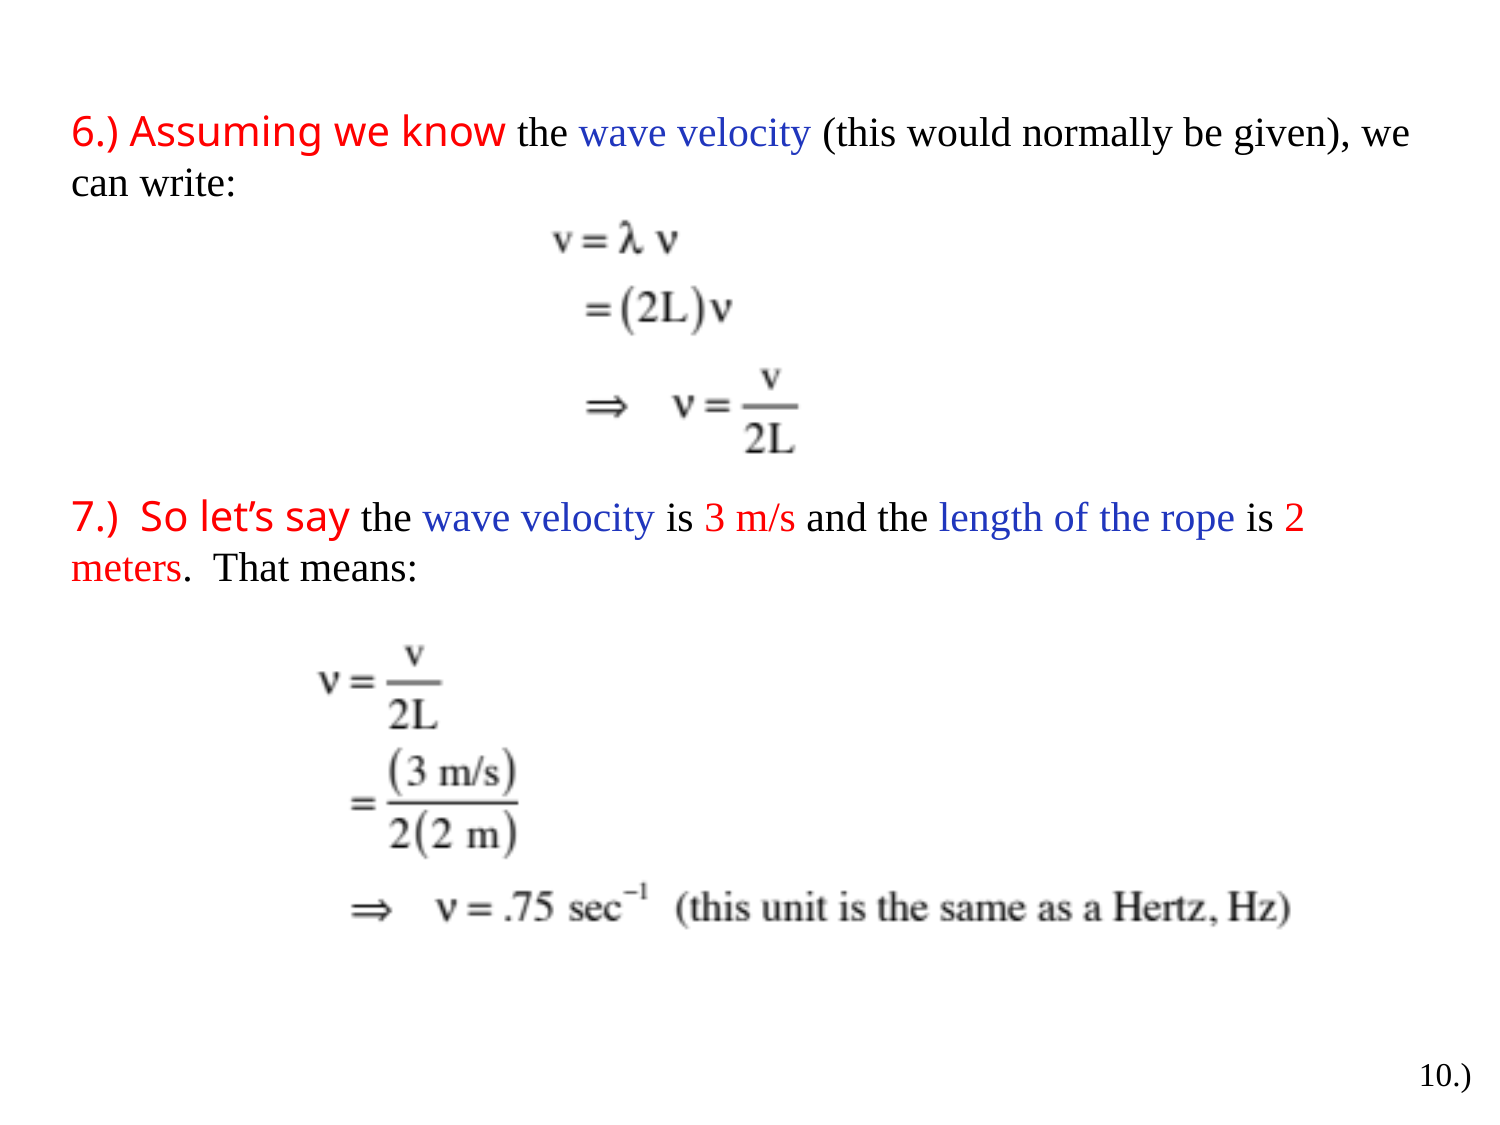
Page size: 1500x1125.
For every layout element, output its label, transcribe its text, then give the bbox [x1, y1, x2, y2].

text_box 10.) [1404, 1045, 1500, 1101]
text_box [546, 213, 805, 457]
text_box 7.) So let’s say the wave velocity is 3 m/s and the length of the rope is 2 meters. That means: [56, 482, 1394, 598]
text_box 6.) Assuming we know the wave velocity (this would normally be given), we can write: [56, 97, 1444, 213]
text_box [312, 624, 1297, 936]
